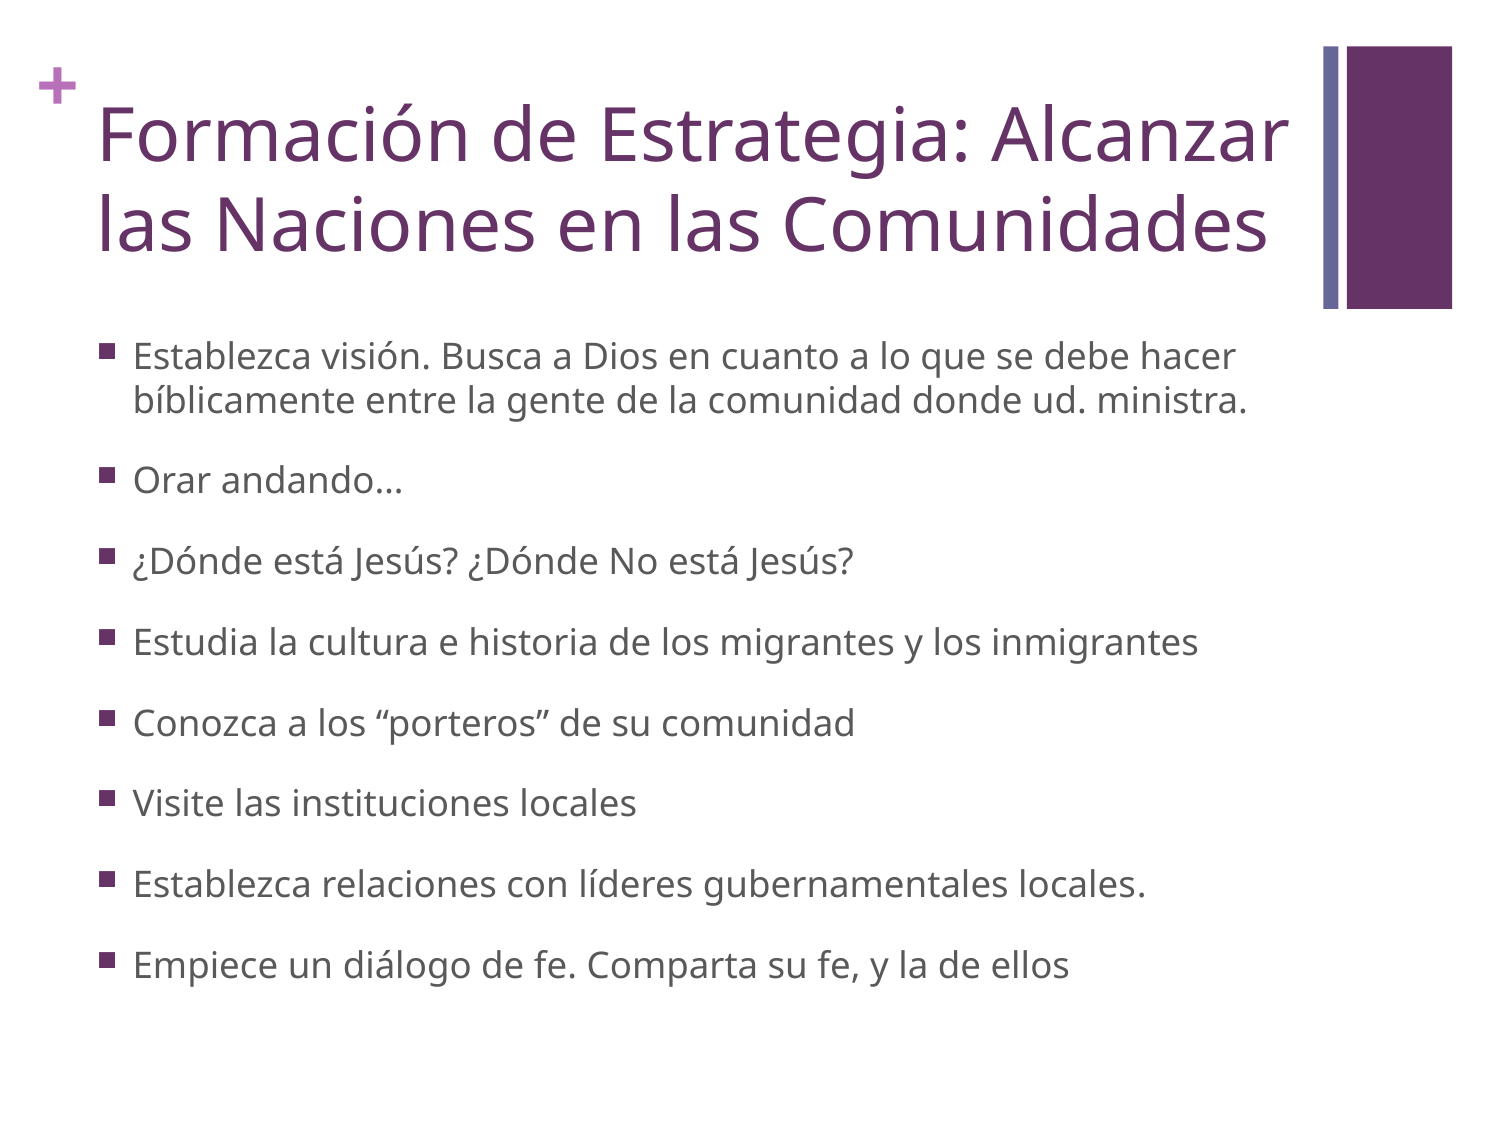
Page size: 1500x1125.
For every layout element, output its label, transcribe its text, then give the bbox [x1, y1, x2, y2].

list Establezca visión. Busca a Dios en cuanto a lo que se debe hacer bíblicamente entre la gente de la comunidad donde ud. ministra. Orar andando… ¿Dónde está Jesús? ¿Dónde No está Jesús? Estudia la cultura e historia de los migrantes y los inmigrantes Conozca a los “porteros” de su comunidad Visite las instituciones locales Establezca relaciones con líderes gubernamentales locales. Empiece un diálogo de fe. Comparta su fe, y la de ellos [81, 324, 1322, 1005]
title Formación de Estrategia: Alcanzar las Naciones en las Comunidades [81, 79, 1322, 263]
